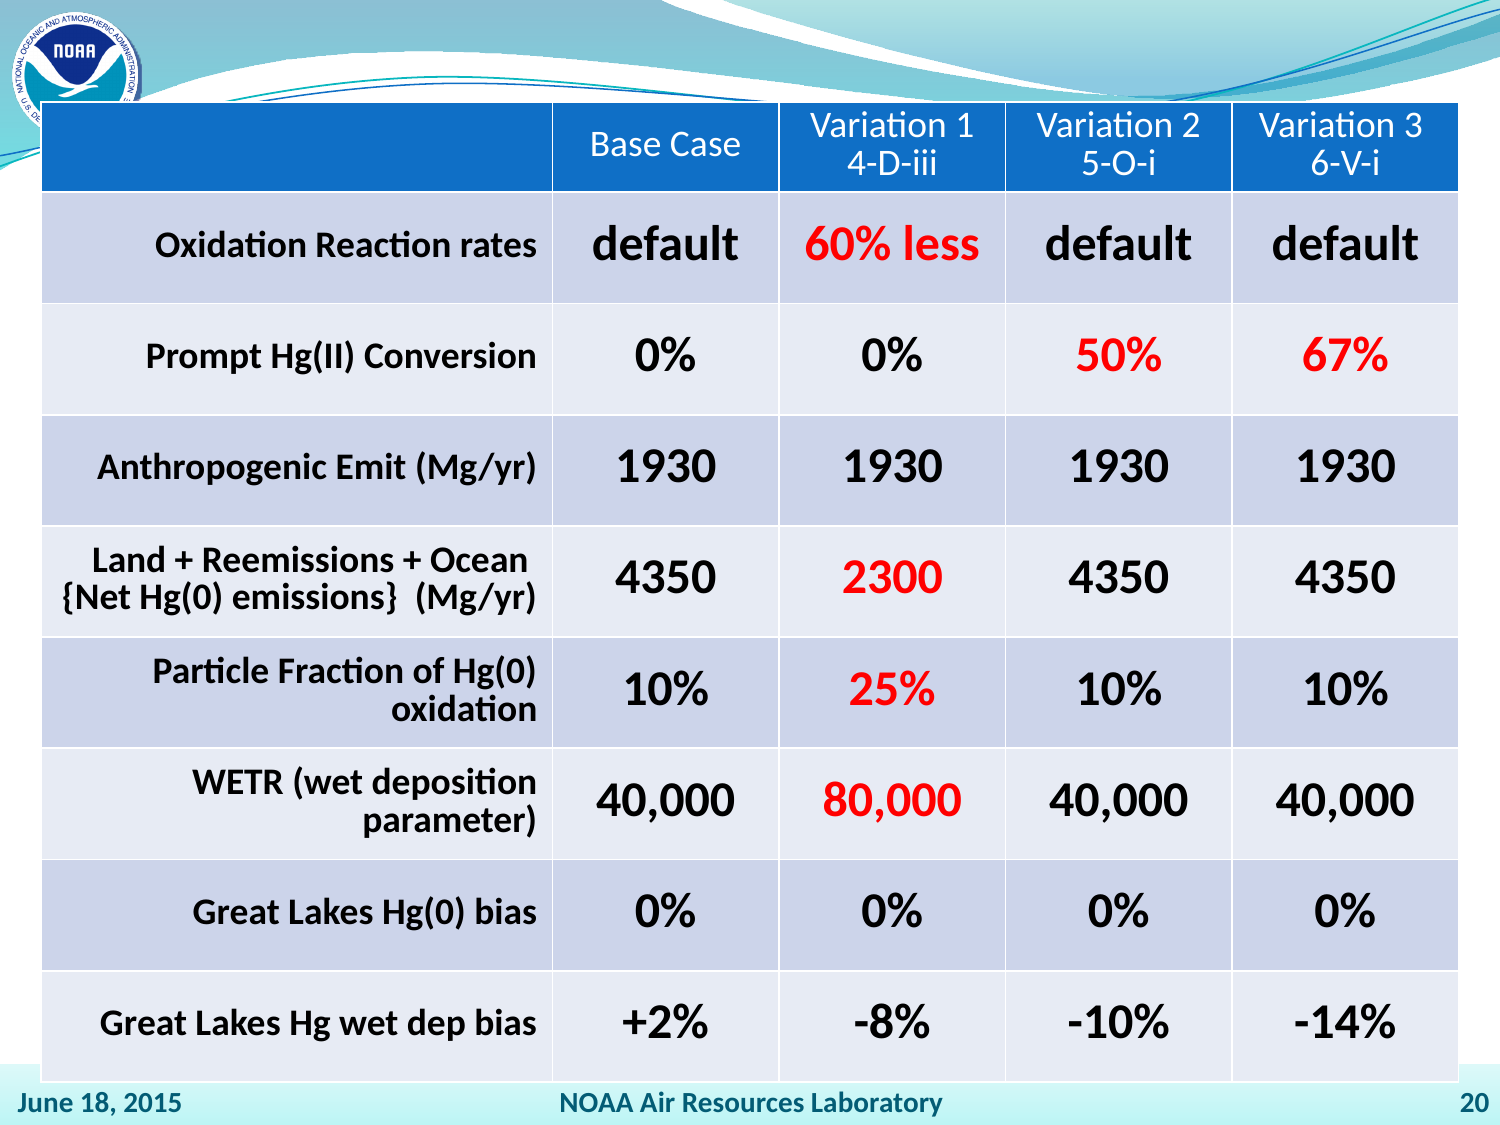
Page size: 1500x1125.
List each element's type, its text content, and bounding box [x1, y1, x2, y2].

table_header Variation 1 4-D-iii [780, 103, 1005, 191]
table_cell 0% [553, 860, 778, 970]
table_cell Great Lakes Hg wet dep bias [42, 972, 552, 1081]
table_cell 40,000 [1233, 749, 1458, 859]
table_cell 10% [553, 638, 778, 747]
table_cell 4350 [1006, 527, 1231, 636]
table_cell 1930 [1006, 416, 1231, 525]
table_header [42, 103, 552, 191]
table_cell 1930 [553, 416, 778, 525]
table_cell 80,000 [780, 749, 1005, 859]
table_header Variation 2 5-O-i [1006, 103, 1231, 191]
table_cell WETR (wet deposition parameter) [42, 749, 552, 859]
table_cell 50% [1006, 304, 1231, 414]
table_cell 4350 [1233, 527, 1458, 636]
table_cell Great Lakes Hg(0) bias [42, 860, 552, 970]
table_cell 60% less [780, 193, 1005, 303]
table_cell 0% [1006, 860, 1231, 970]
table_cell 10% [1233, 638, 1458, 747]
table_cell 0% [780, 304, 1005, 414]
table_cell Land + Reemissions + Ocean {Net Hg(0) emissions} (Mg/yr) [42, 527, 552, 636]
table_cell default [1233, 193, 1458, 303]
table_cell 2300 [780, 527, 1005, 636]
table_cell 0% [553, 304, 778, 414]
table_cell Particle Fraction of Hg(0) oxidation [42, 638, 552, 747]
table_cell -10% [1006, 972, 1231, 1081]
table_cell 40,000 [1006, 749, 1231, 859]
table_header Variation 3 6-V-i [1233, 103, 1458, 191]
table_cell Anthropogenic Emit (Mg/yr) [42, 416, 552, 525]
table_cell +2% [553, 972, 778, 1081]
table_cell 0% [780, 860, 1005, 970]
table_cell 4350 [553, 527, 778, 636]
table_cell 40,000 [553, 749, 778, 859]
table_cell -8% [780, 972, 1005, 1081]
picture [12, 12, 138, 138]
table_cell default [1006, 193, 1231, 303]
table_cell Oxidation Reaction rates [42, 193, 552, 303]
table_cell 10% [1006, 638, 1231, 747]
table_cell 1930 [780, 416, 1005, 525]
table_cell Prompt Hg(II) Conversion [42, 304, 552, 414]
table_cell 1930 [1233, 416, 1458, 525]
table_cell 25% [780, 638, 1005, 747]
table_header Base Case [553, 103, 778, 191]
table_cell default [553, 193, 778, 303]
table_cell -14% [1233, 972, 1458, 1081]
table_cell 0% [1233, 860, 1458, 970]
table_cell 67% [1233, 304, 1458, 414]
